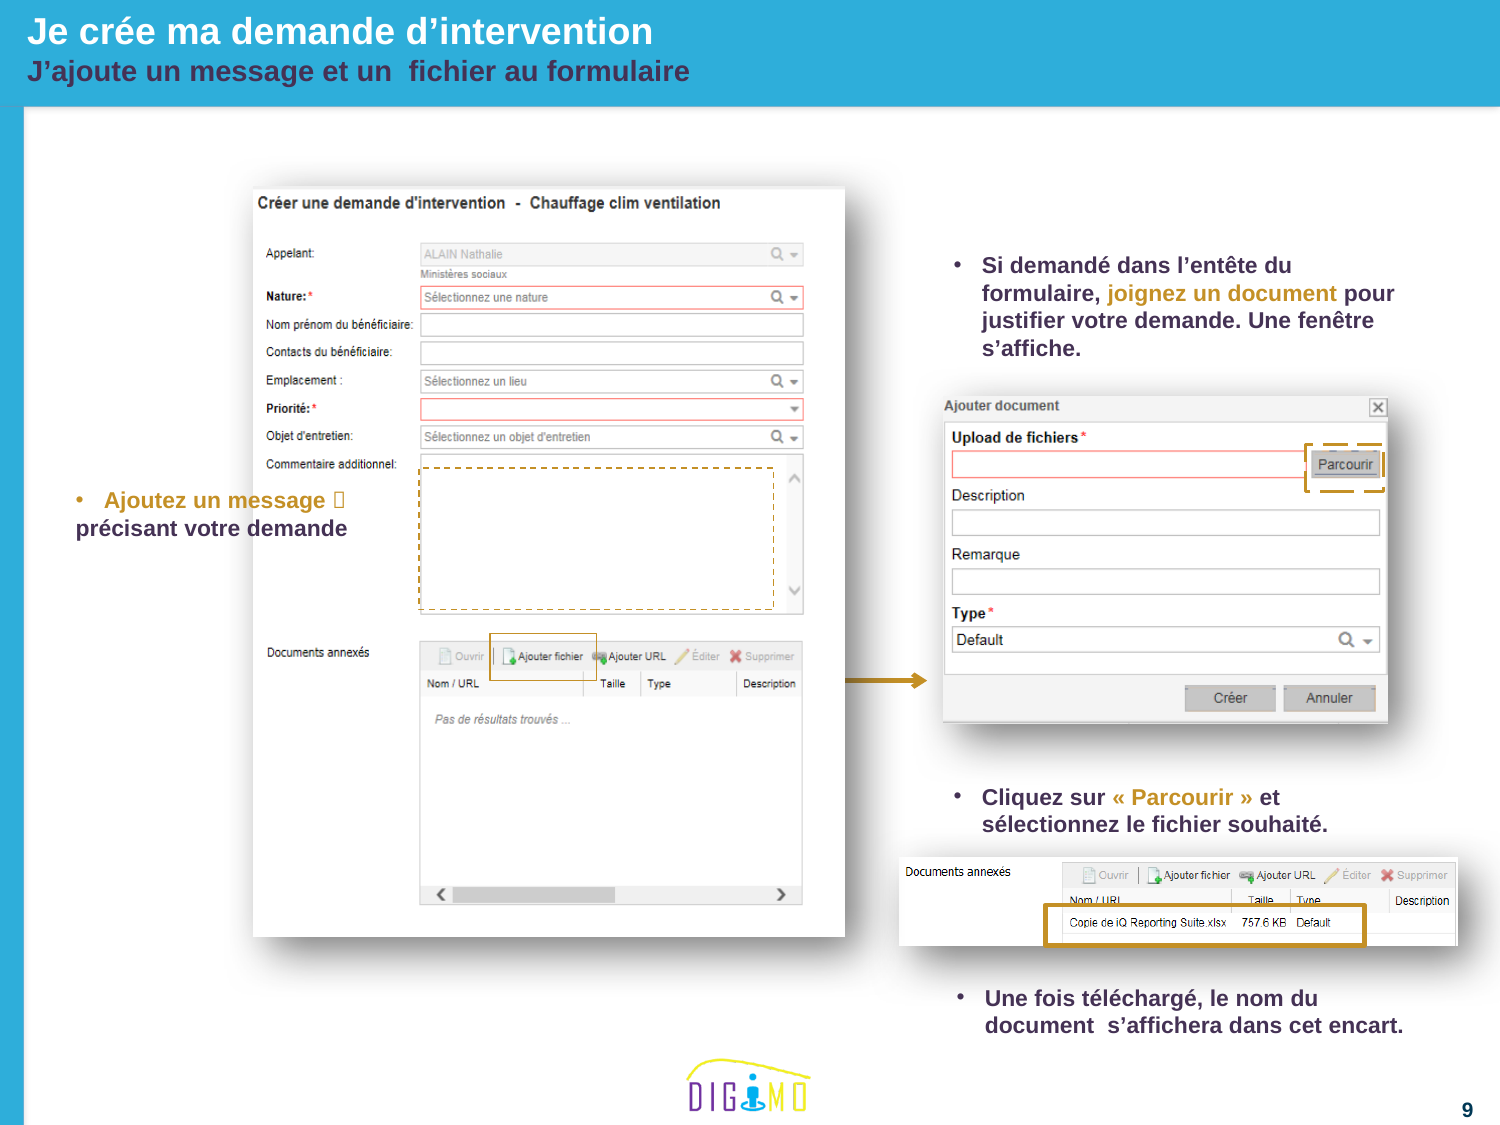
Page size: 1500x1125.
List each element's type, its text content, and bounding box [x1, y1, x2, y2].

picture [643, 1058, 857, 1125]
text_box Cliquez sur « Parcourir » et sélectionnez le fichier souhaité. [938, 775, 1424, 841]
text_box Une fois téléchargé, le nom du document s’affichera dans cet encart. [941, 975, 1447, 1046]
picture [943, 396, 1389, 724]
picture [899, 857, 1459, 946]
text_box Ajoutez un message  précisant votre demande [60, 478, 248, 549]
text_box Si demandé dans l’entête du formulaire, joignez un document pour justifier votre demande. Une fenêtre s’affiche. [938, 243, 1424, 369]
picture [253, 185, 845, 937]
text_box Je crée ma demande d’intervention J’ajoute un message et un fichier au formulaire [12, 0, 1371, 95]
